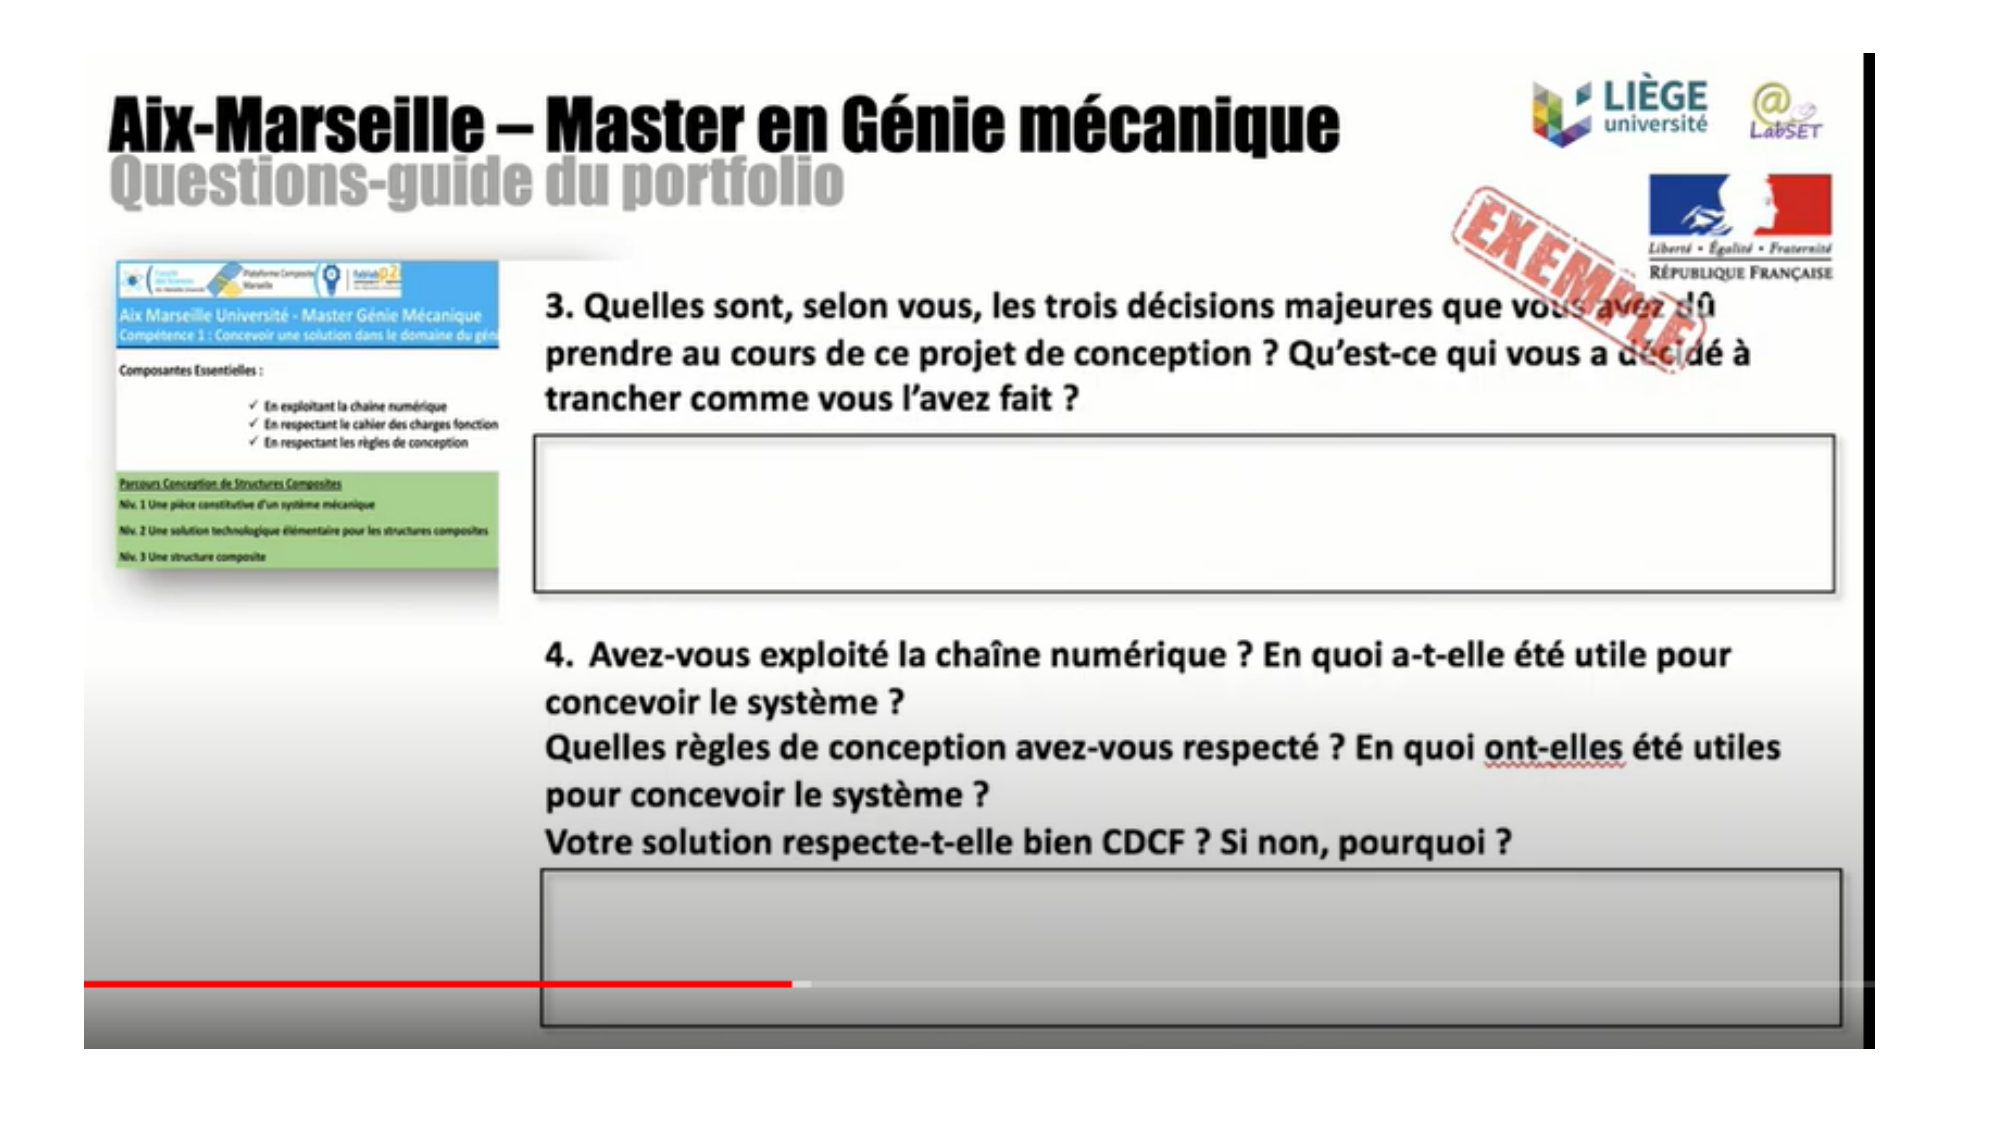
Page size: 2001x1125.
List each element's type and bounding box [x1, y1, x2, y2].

picture [84, 53, 1875, 1049]
